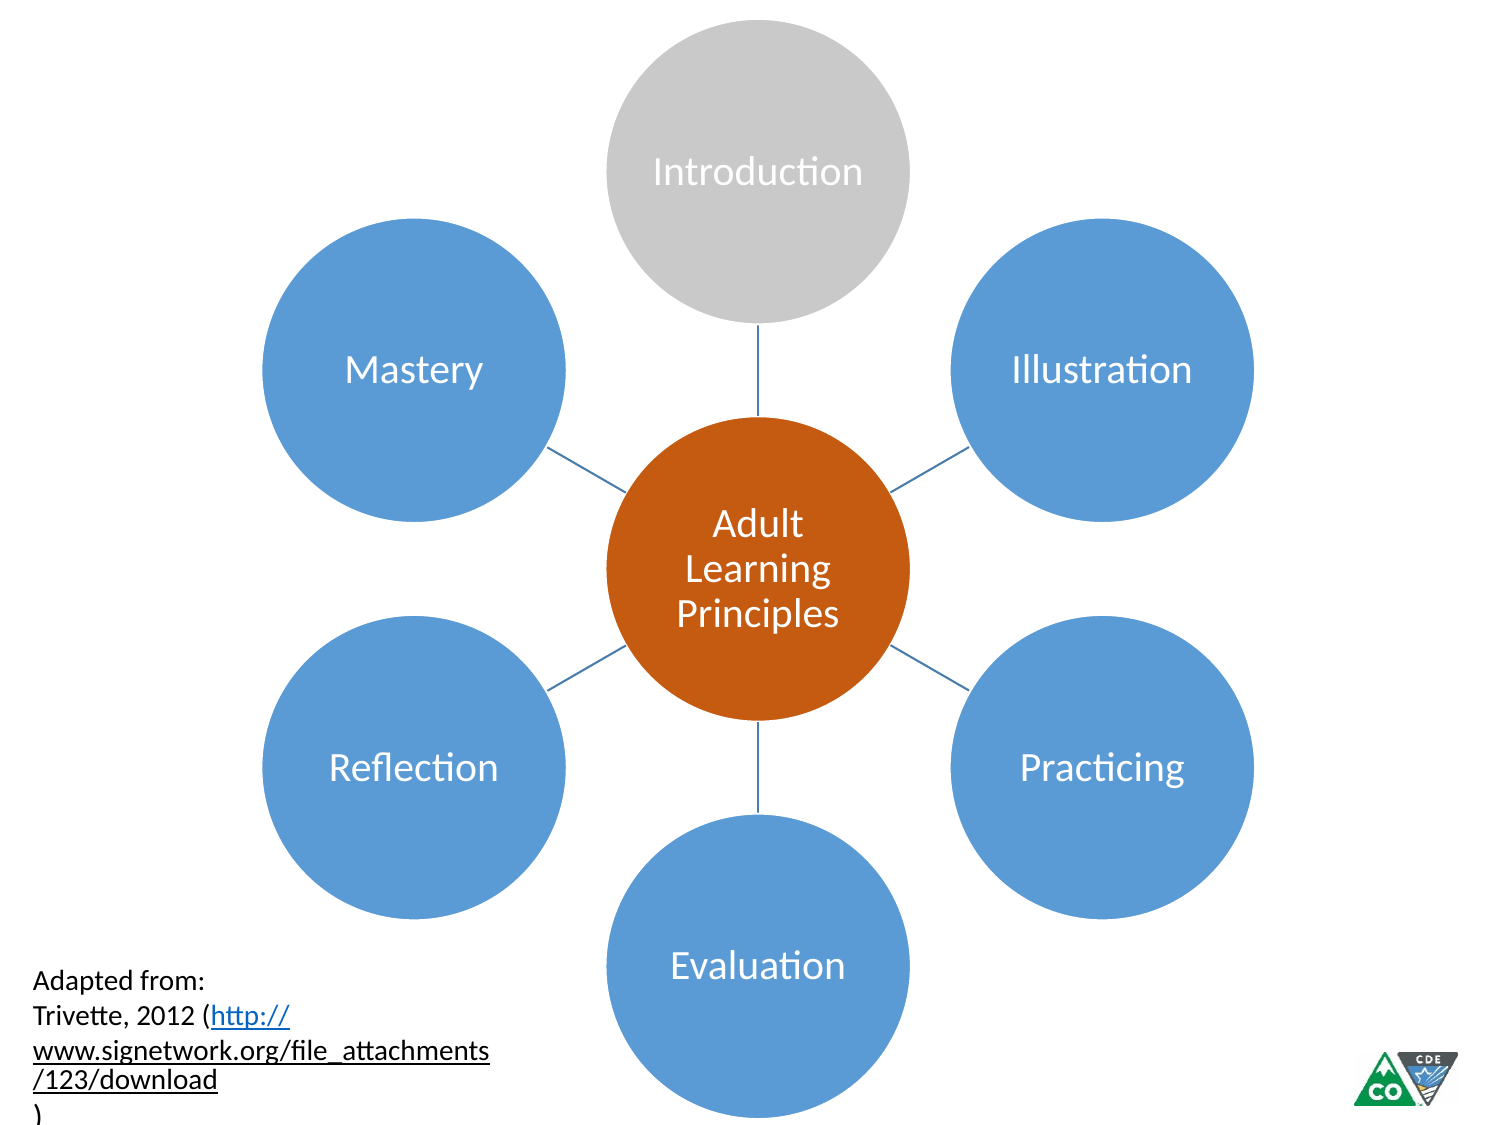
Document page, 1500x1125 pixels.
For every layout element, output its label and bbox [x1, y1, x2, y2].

text_box [0, 18, 1500, 1120]
